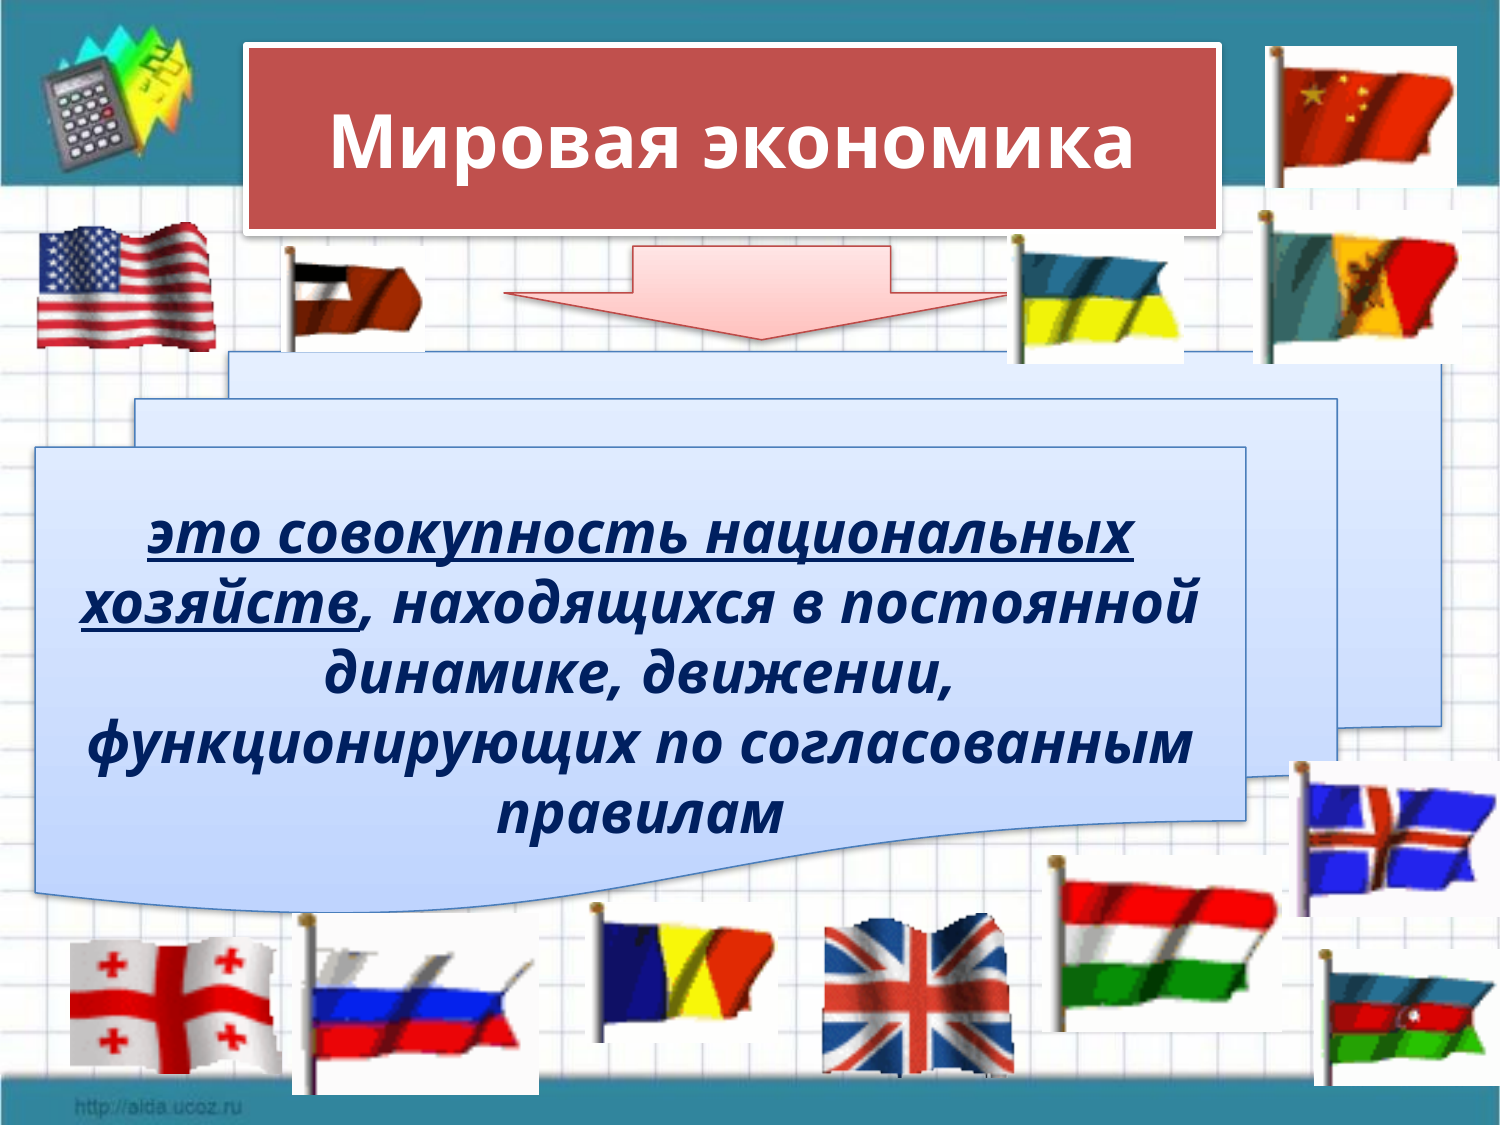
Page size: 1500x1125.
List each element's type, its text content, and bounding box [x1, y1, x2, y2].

text_box [503, 245, 1002, 341]
text_box это совокупность национальных хозяйств, находящихся в постоянной динамике, движении, функционирующих по согласованным правилам [34, 350, 1443, 914]
picture [0, 0, 1500, 1125]
title Мировая экономика [243, 42, 1222, 236]
